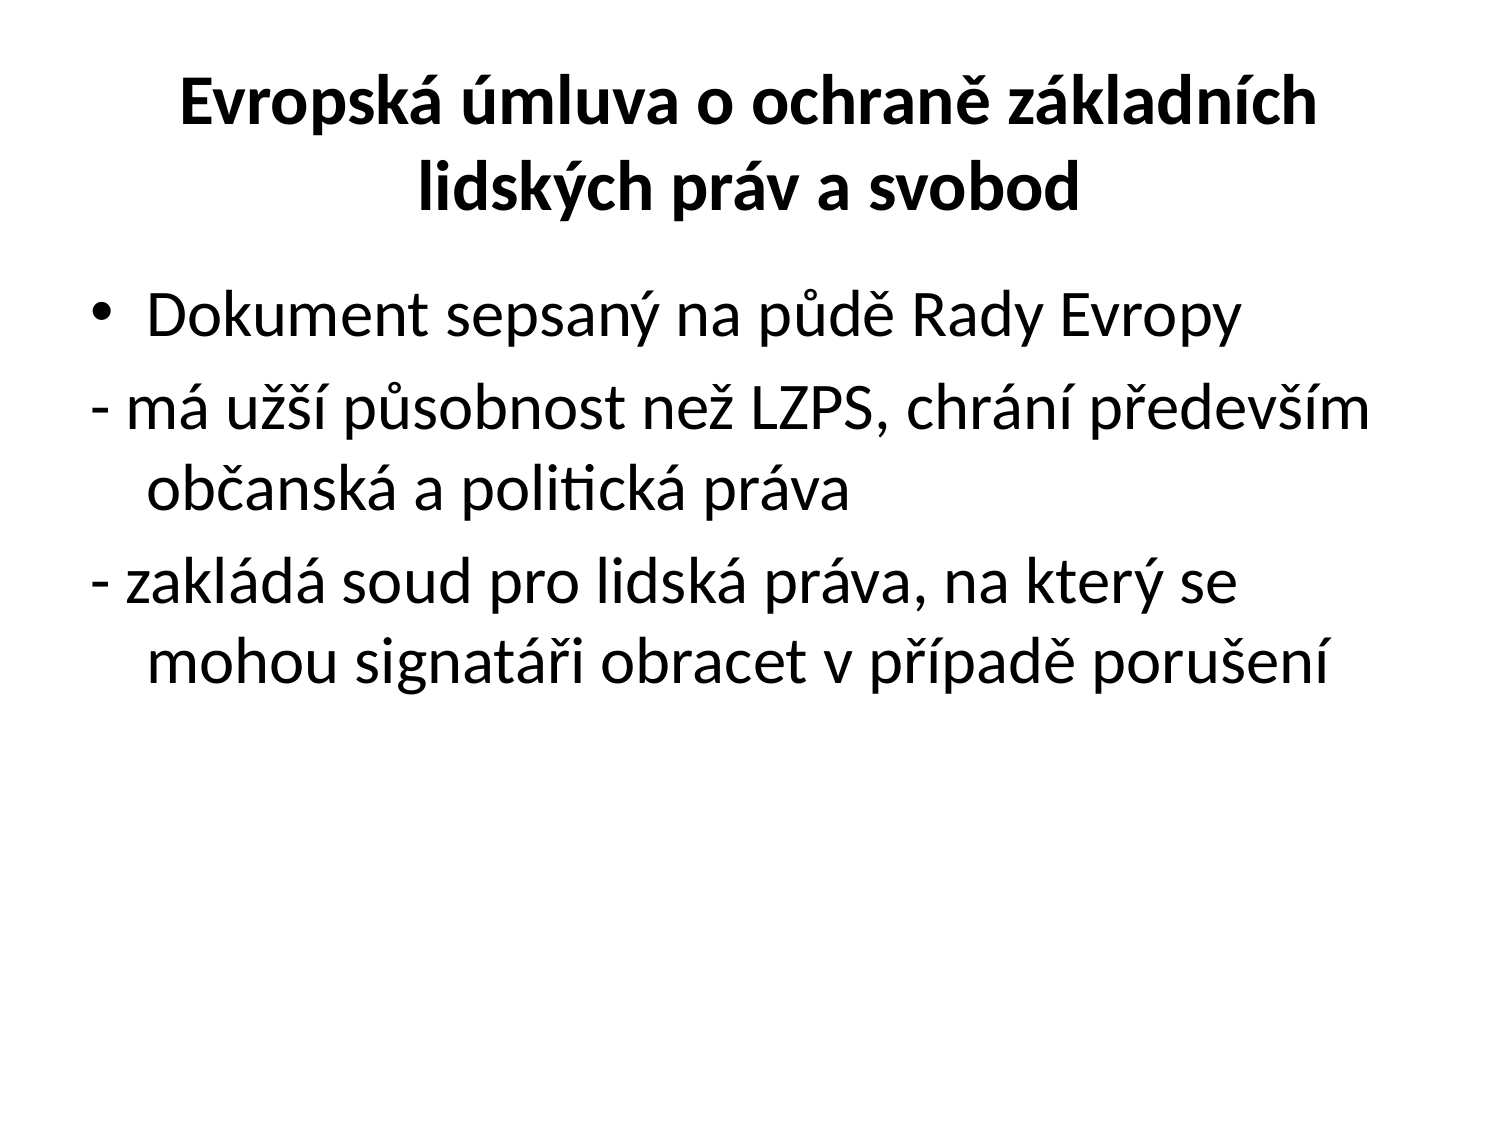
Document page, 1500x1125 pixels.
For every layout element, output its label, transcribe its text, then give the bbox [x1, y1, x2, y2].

list Dokument sepsaný na půdě Rady Evropy - má užší působnost než LZPS, chrání především občanská a politická práva - zakládá soud pro lidská práva, na který se mohou signatáři obracet v případě porušení [75, 262, 1425, 1005]
title Evropská úmluva o ochraně základních lidských práv a svobod [75, 45, 1425, 233]
